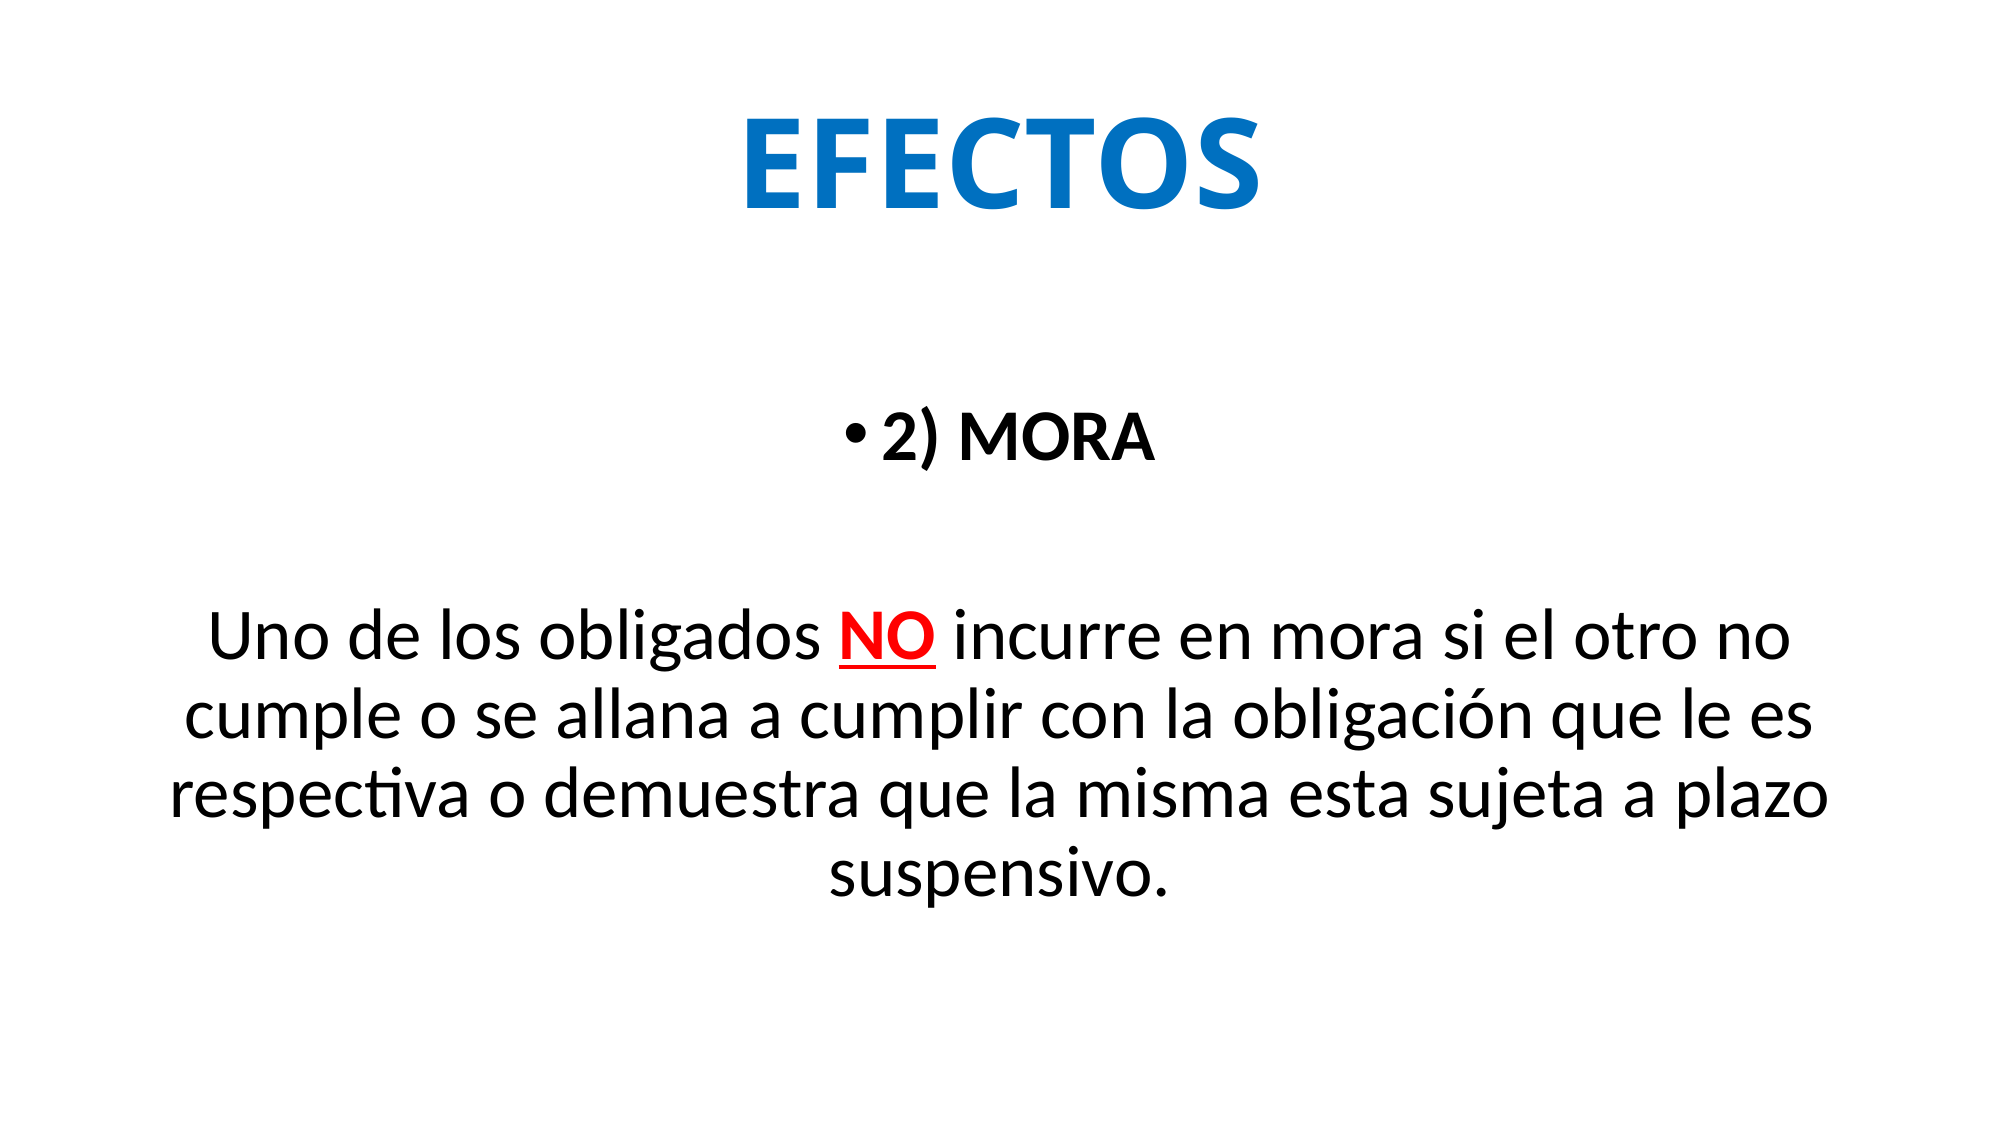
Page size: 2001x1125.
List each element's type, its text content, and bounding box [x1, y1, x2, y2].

list 2) MORA Uno de los obligados no incurre en mora si el otro no cumple o se allana a cumplir con la obligación que le es respectiva o demuestra que la misma esta sujeta a plazo suspensivo. [137, 299, 1863, 1014]
title EFECTOS [137, 59, 1863, 278]
